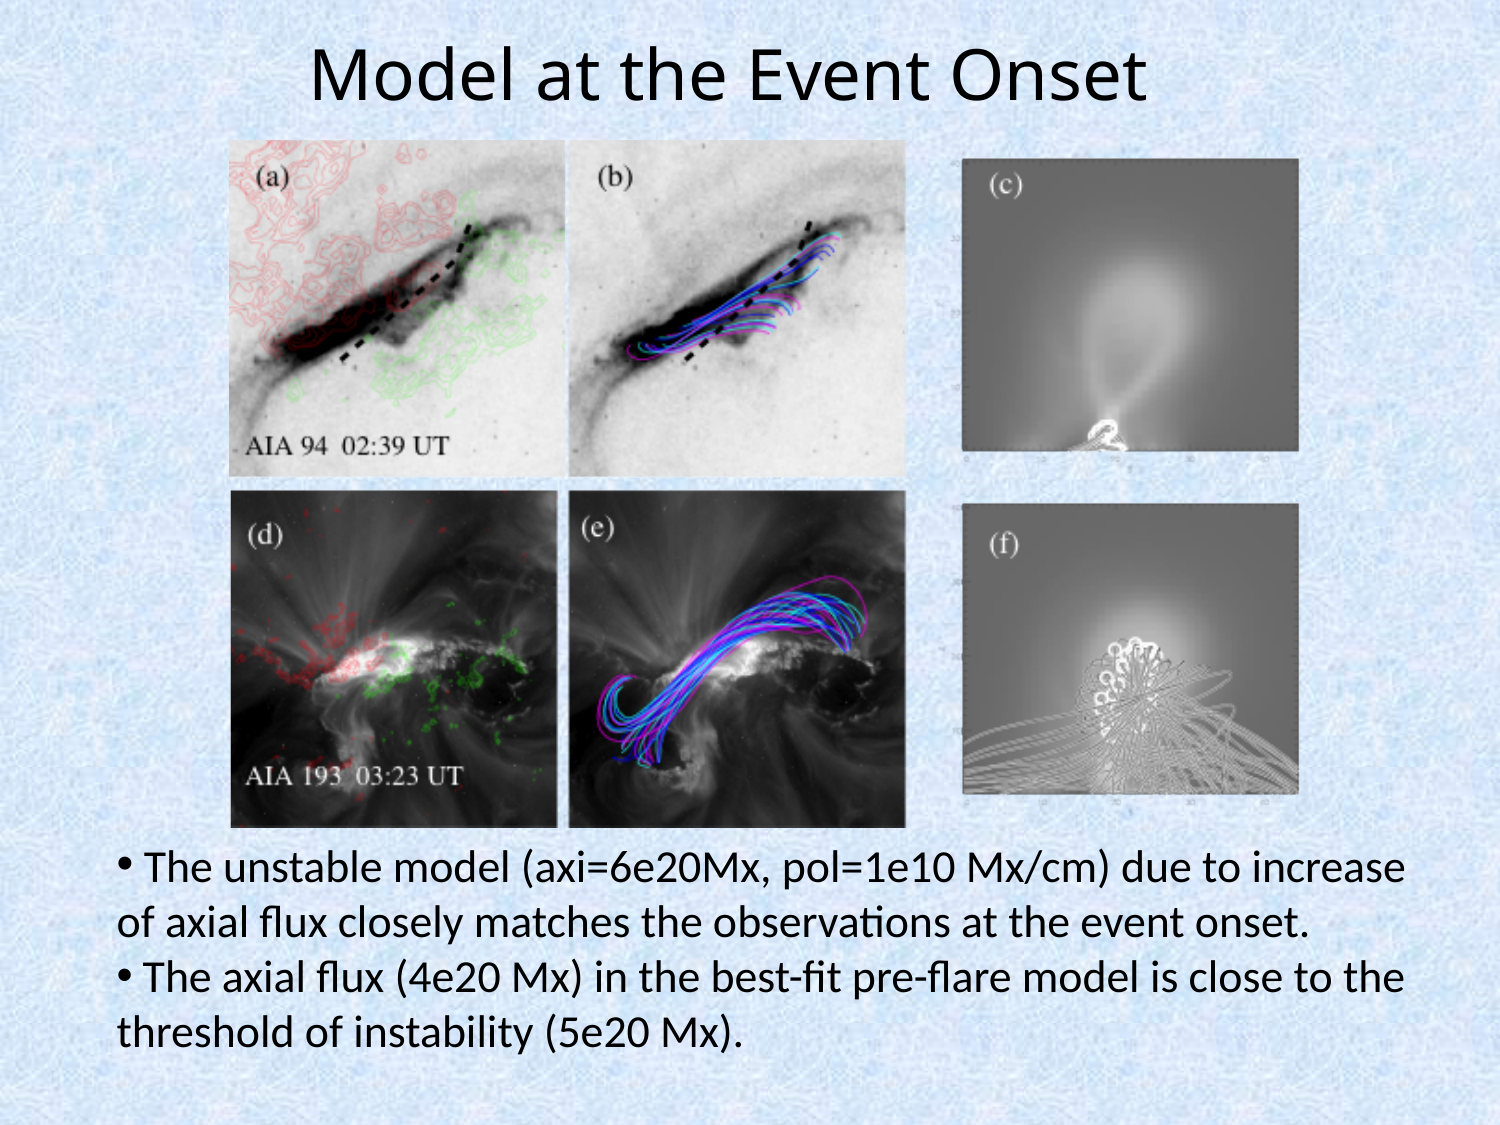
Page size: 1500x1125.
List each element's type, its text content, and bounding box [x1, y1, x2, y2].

picture [0, 0, 1500, 1125]
title Model at the Event Onset [150, 19, 1307, 125]
text_box The unstable model (axi=6e20Mx, pol=1e10 Mx/cm) due to increase of axial flux closely matches the observations at the event onset. The axial flux (4e20 Mx) in the best-fit pre-flare model is close to the threshold of instability (5e20 Mx). [101, 827, 1445, 1122]
